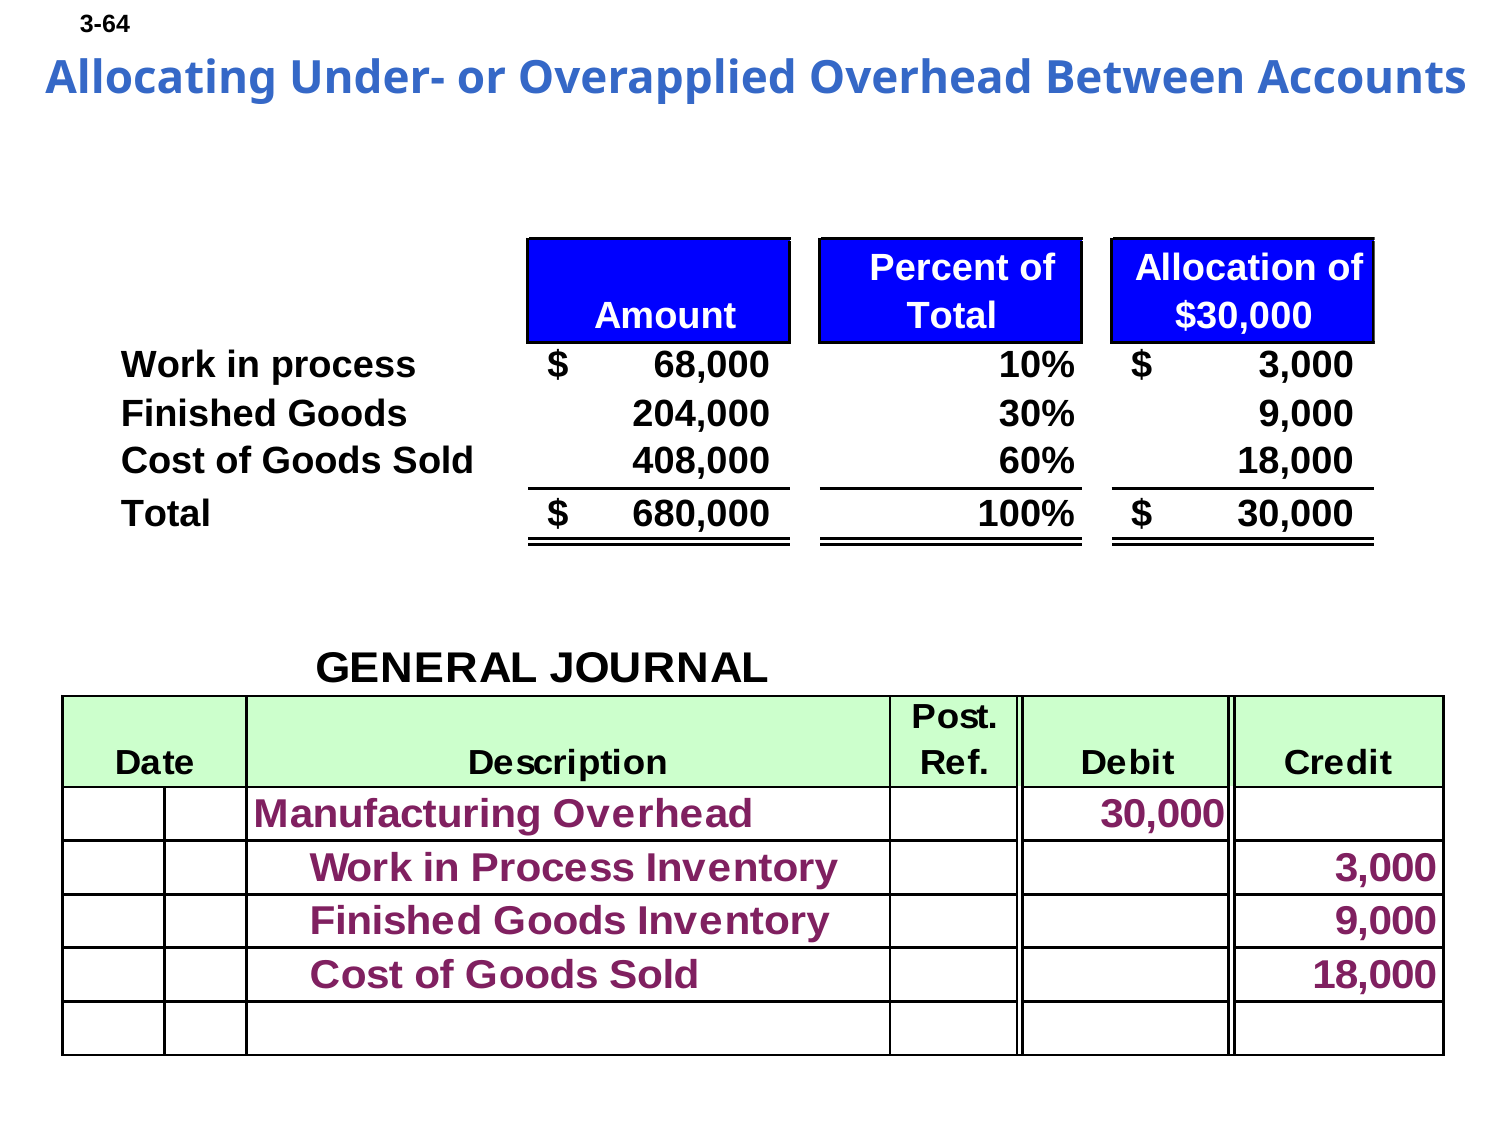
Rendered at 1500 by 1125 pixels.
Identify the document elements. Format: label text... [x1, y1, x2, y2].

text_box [49, 587, 1457, 1068]
title Allocating Under- or Overapplied Overhead Between Accounts [24, 12, 1488, 138]
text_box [99, 237, 1376, 585]
